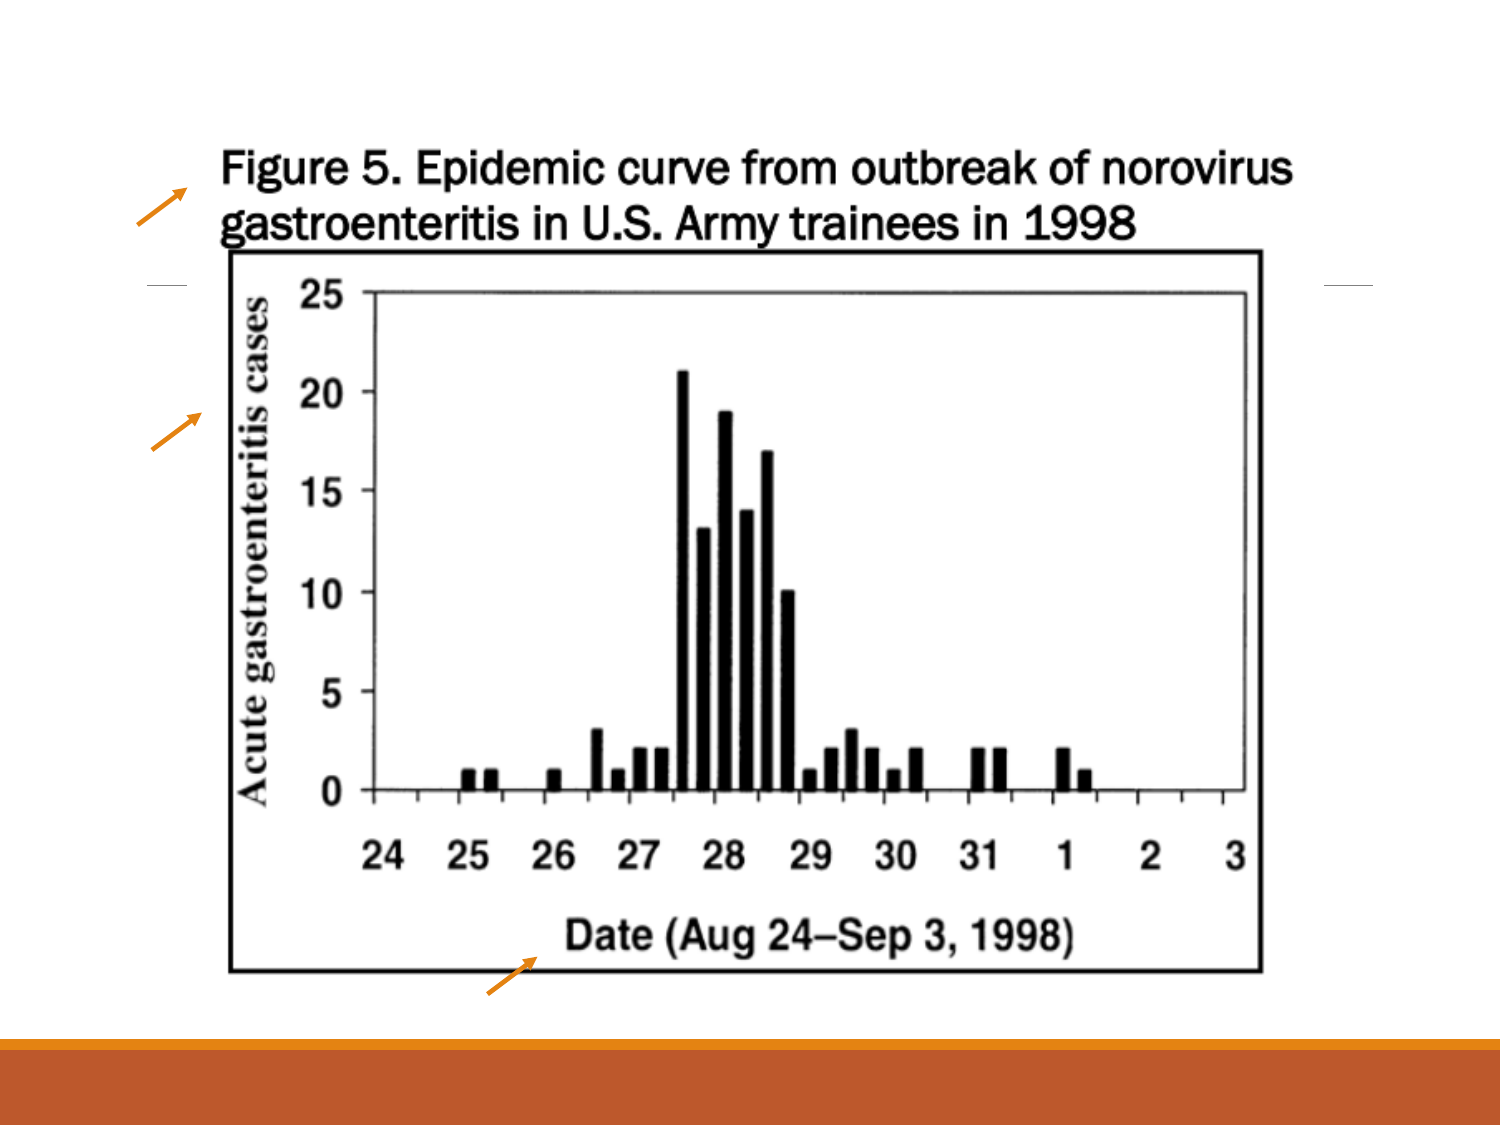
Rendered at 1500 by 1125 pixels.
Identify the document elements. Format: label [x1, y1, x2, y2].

text_box [486, 956, 538, 995]
text_box [151, 411, 203, 451]
picture [186, 124, 1325, 995]
text_box [136, 186, 188, 226]
